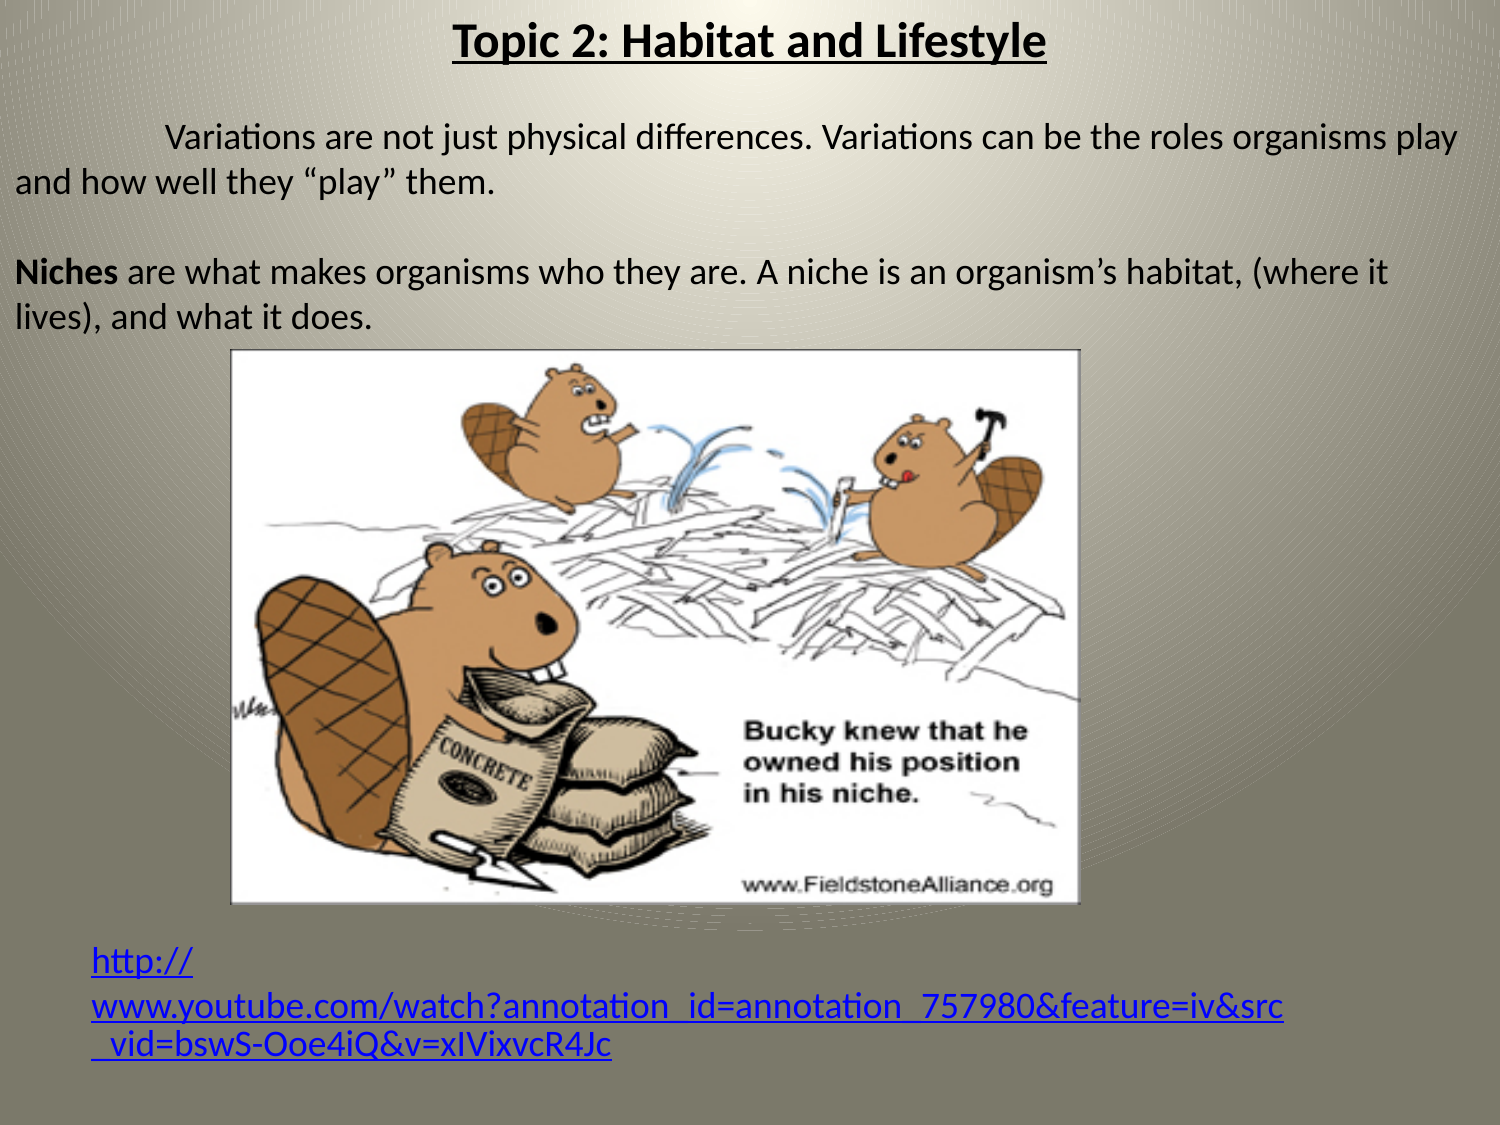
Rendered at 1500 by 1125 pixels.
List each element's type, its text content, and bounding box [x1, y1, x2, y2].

text_box Topic 2: Habitat and Lifestyle Variations are not just physical differences. Variations can be the roles organisms play and how well they “play” them. Niches are what makes organisms who they are. A niche is an organism’s habitat, (where it lives), and what it does. [0, 0, 1500, 345]
text_box http://www.youtube.com/watch?annotation_id=annotation_757980&feature=iv&src_vid=bswS-Ooe4iQ&v=xIVixvcR4Jc [76, 928, 1317, 1079]
picture [229, 349, 1081, 906]
